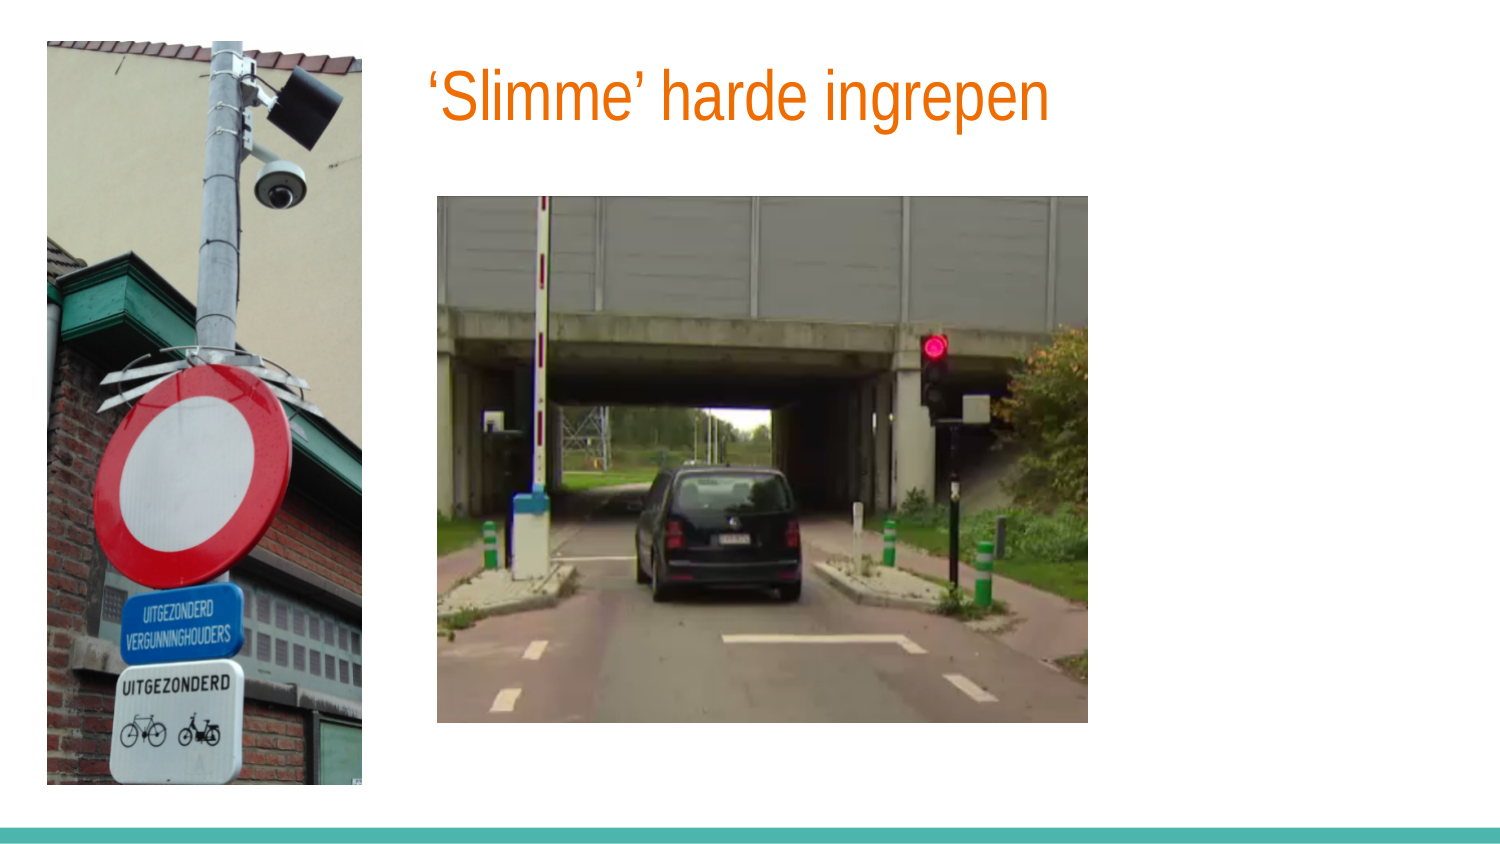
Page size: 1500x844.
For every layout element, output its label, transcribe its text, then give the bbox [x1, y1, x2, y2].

picture [47, 41, 363, 785]
picture [437, 196, 1088, 724]
title ‘Slimme’ harde ingrepen [412, 34, 1099, 151]
